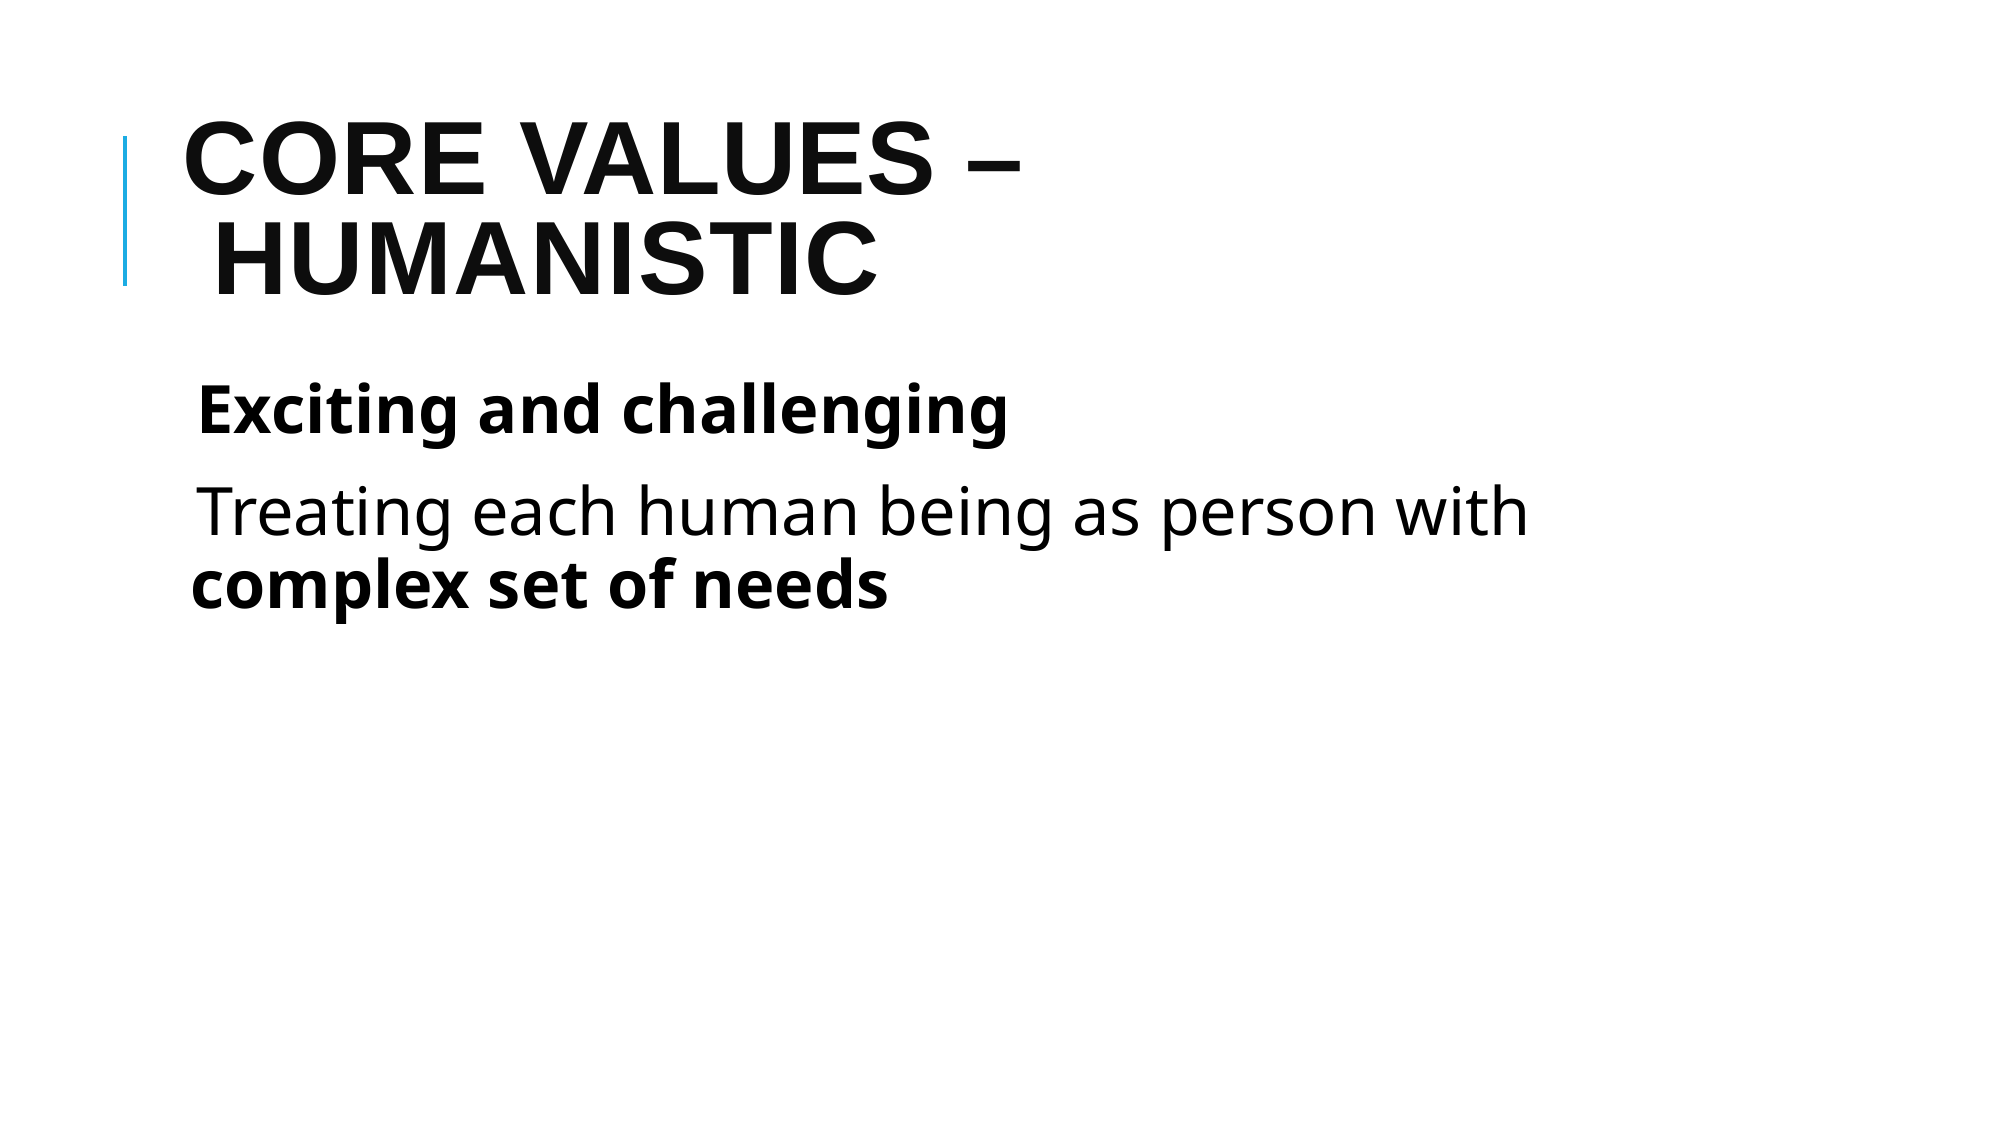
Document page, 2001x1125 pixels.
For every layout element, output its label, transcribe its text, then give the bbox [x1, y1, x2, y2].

text_box Exciting and challenging Treating each human being as person with complex set of needs [188, 343, 1582, 622]
title CORE VALUES – HUMANISTIC [180, 88, 1042, 316]
